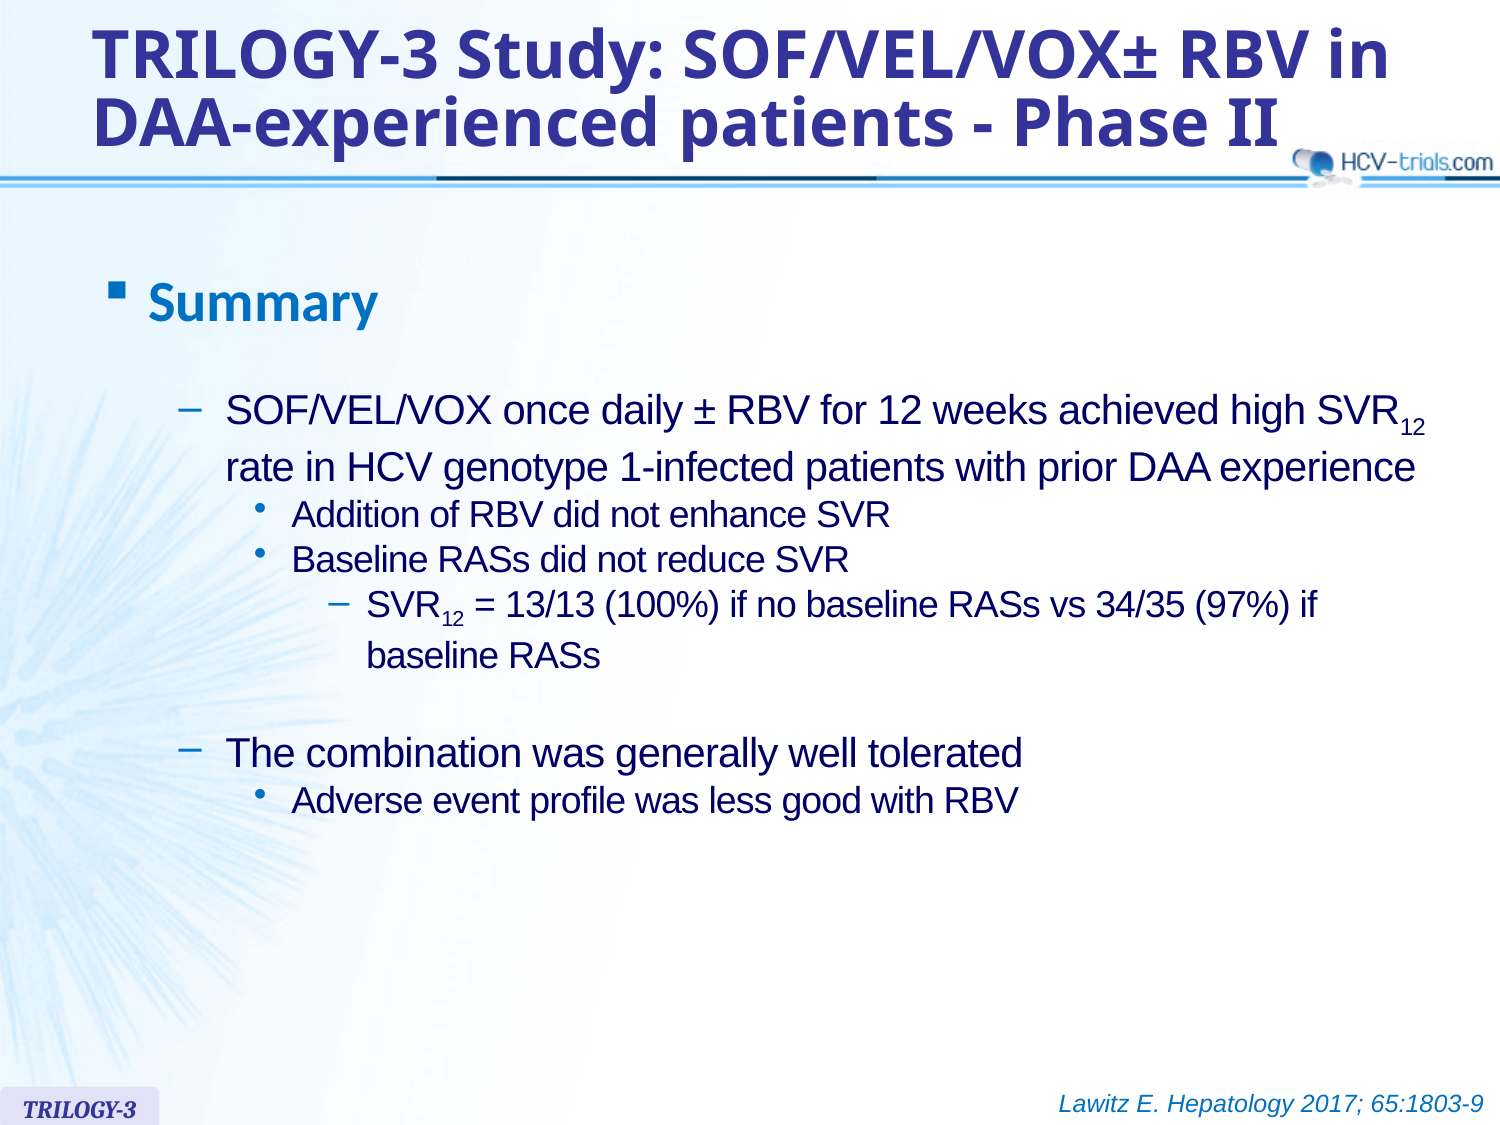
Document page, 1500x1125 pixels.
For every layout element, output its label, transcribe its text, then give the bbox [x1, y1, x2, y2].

list Summary SOF/VEL/VOX once daily ± RBV for 12 weeks achieved high SVR12 rate in HCV genotype 1-infected patients with prior DAA experience Addition of RBV did not enhance SVR Baseline RASs did not reduce SVR SVR12 = 13/13 (100%) if no baseline RASs vs 34/35 (97%) if baseline RASs The combination was generally well tolerated Adverse event profile was less good with RBV [88, 255, 1459, 1048]
title TRILOGY-3 Study: SOF/VEL/VOX± RBV in DAA-experienced patients - Phase II [76, 12, 1483, 173]
text_box Lawitz E. Hepatology 2017; 65:1803-9 [1043, 1079, 1500, 1125]
picture [0, 0, 1500, 1125]
text_box TRILOGY-3 [0, 1086, 160, 1125]
